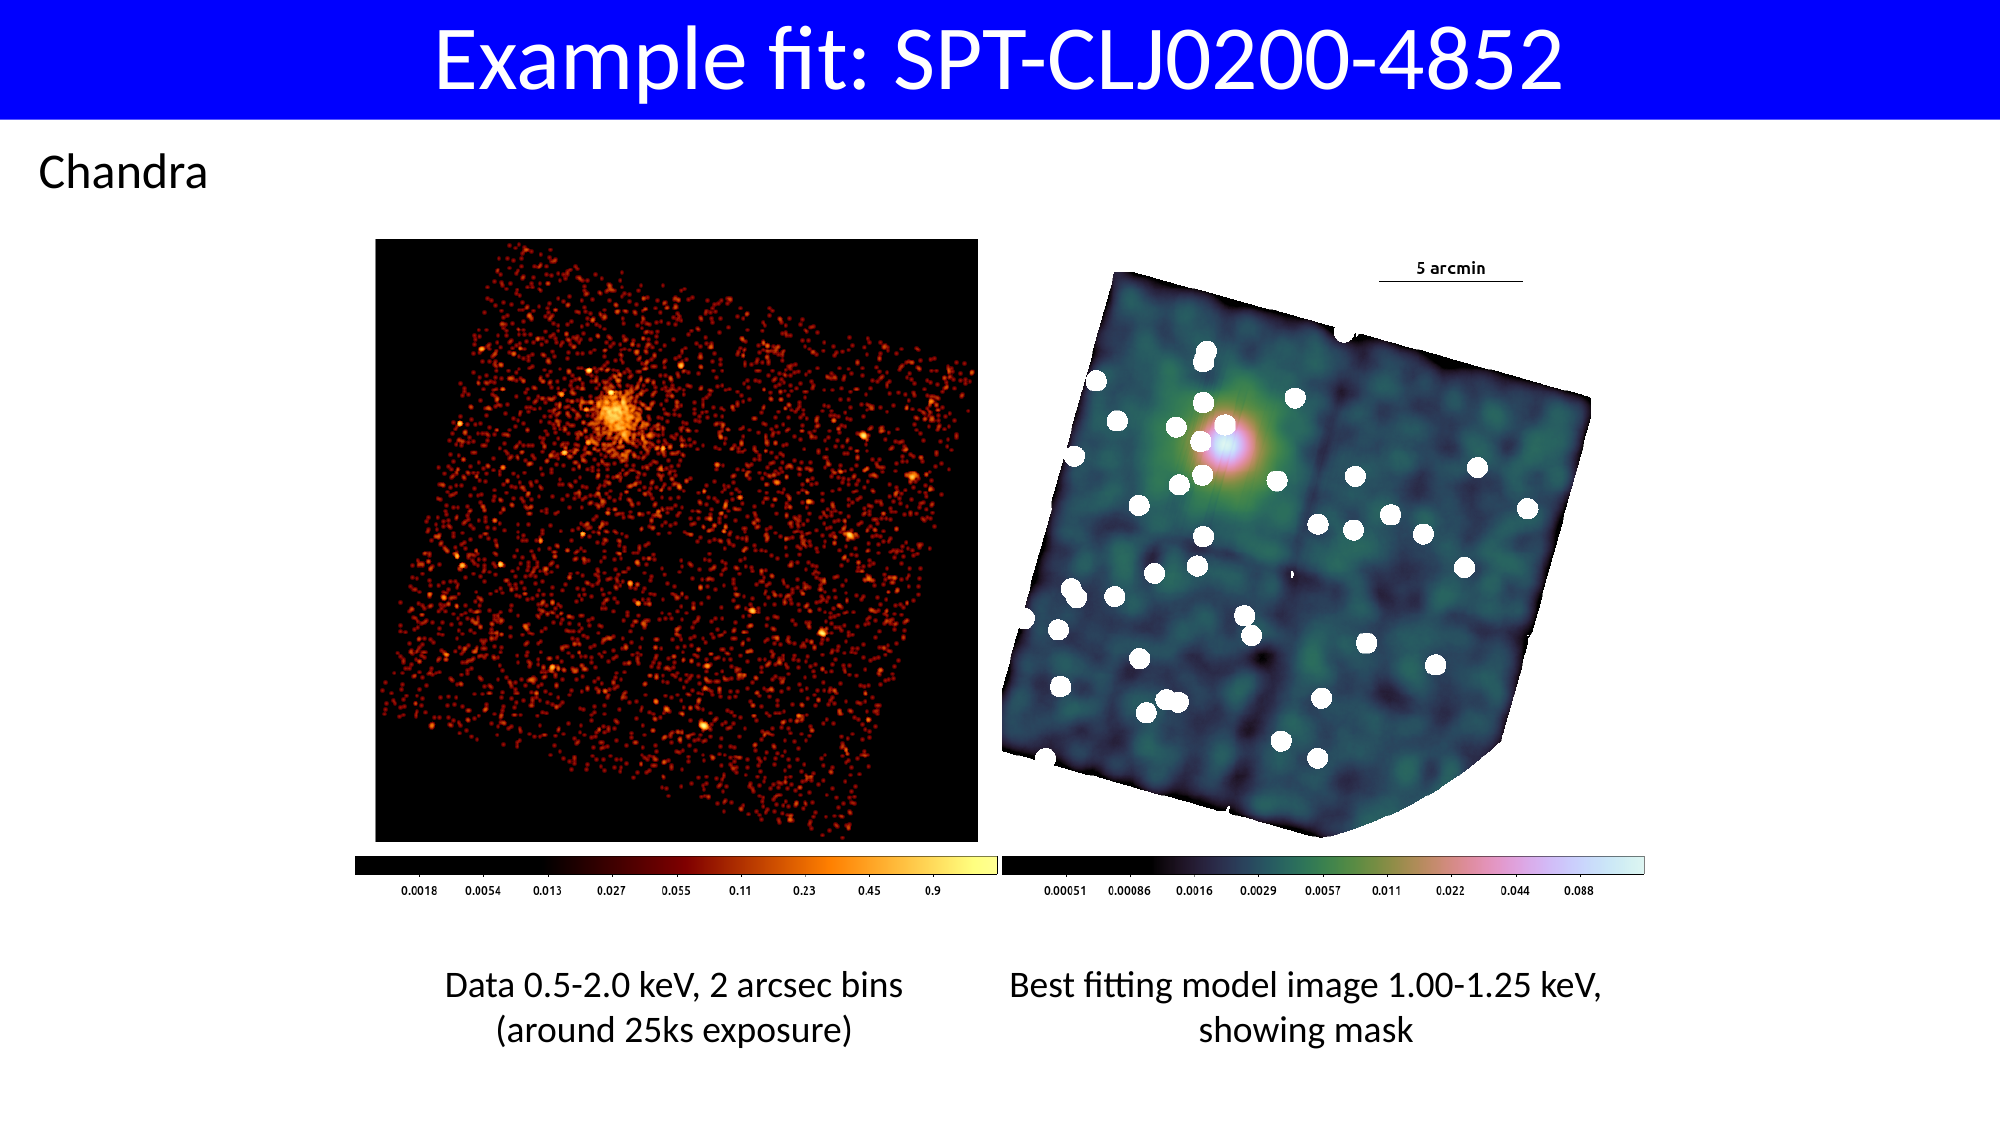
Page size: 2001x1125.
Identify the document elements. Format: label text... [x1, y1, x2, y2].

text_box Chandra [23, 131, 224, 206]
picture [355, 228, 1645, 897]
text_box Data 0.5-2.0 keV, 2 arcsec bins (around 25ks exposure) [430, 952, 919, 1058]
text_box Best fitting model image 1.00-1.25 keV, showing mask [994, 952, 1618, 1058]
title Example fit: SPT-CLJ0200-4852 [0, 0, 2000, 120]
